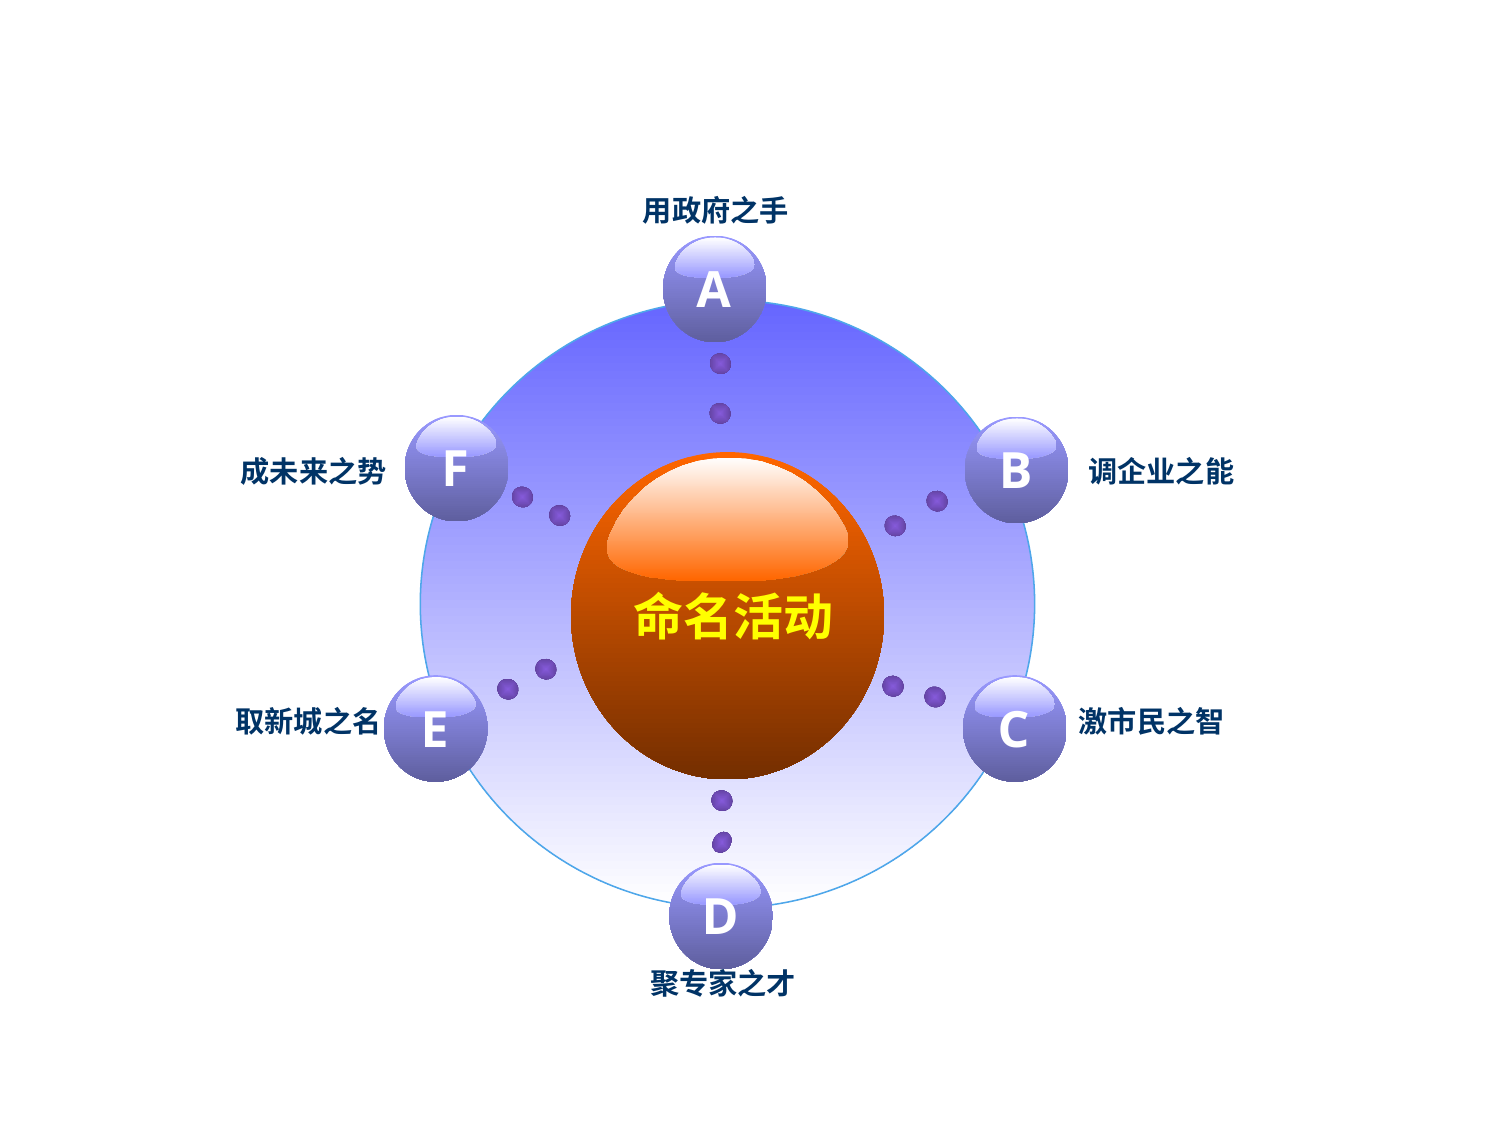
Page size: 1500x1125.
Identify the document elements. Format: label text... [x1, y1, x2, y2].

text_box [712, 831, 732, 853]
text_box [535, 658, 557, 680]
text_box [662, 235, 767, 343]
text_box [383, 674, 488, 782]
text_box 调企业之能 [1074, 445, 1307, 496]
text_box 取新城之名 [163, 695, 378, 746]
text_box 用政府之手 [571, 185, 861, 236]
text_box [420, 303, 1035, 904]
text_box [669, 862, 774, 970]
text_box [513, 486, 533, 508]
text_box [710, 353, 731, 374]
text_box [890, 515, 906, 537]
text_box [549, 505, 565, 526]
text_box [964, 416, 1069, 524]
text_box [926, 490, 948, 512]
text_box 聚专家之才 [578, 957, 868, 1008]
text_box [404, 414, 509, 522]
text_box [497, 679, 519, 700]
text_box [924, 686, 946, 708]
text_box [709, 403, 731, 424]
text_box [962, 674, 1067, 782]
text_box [570, 451, 885, 780]
text_box 成未来之势 [168, 445, 399, 496]
text_box [711, 790, 733, 811]
text_box 激市民之智 [1072, 695, 1297, 746]
text_box [890, 675, 904, 697]
